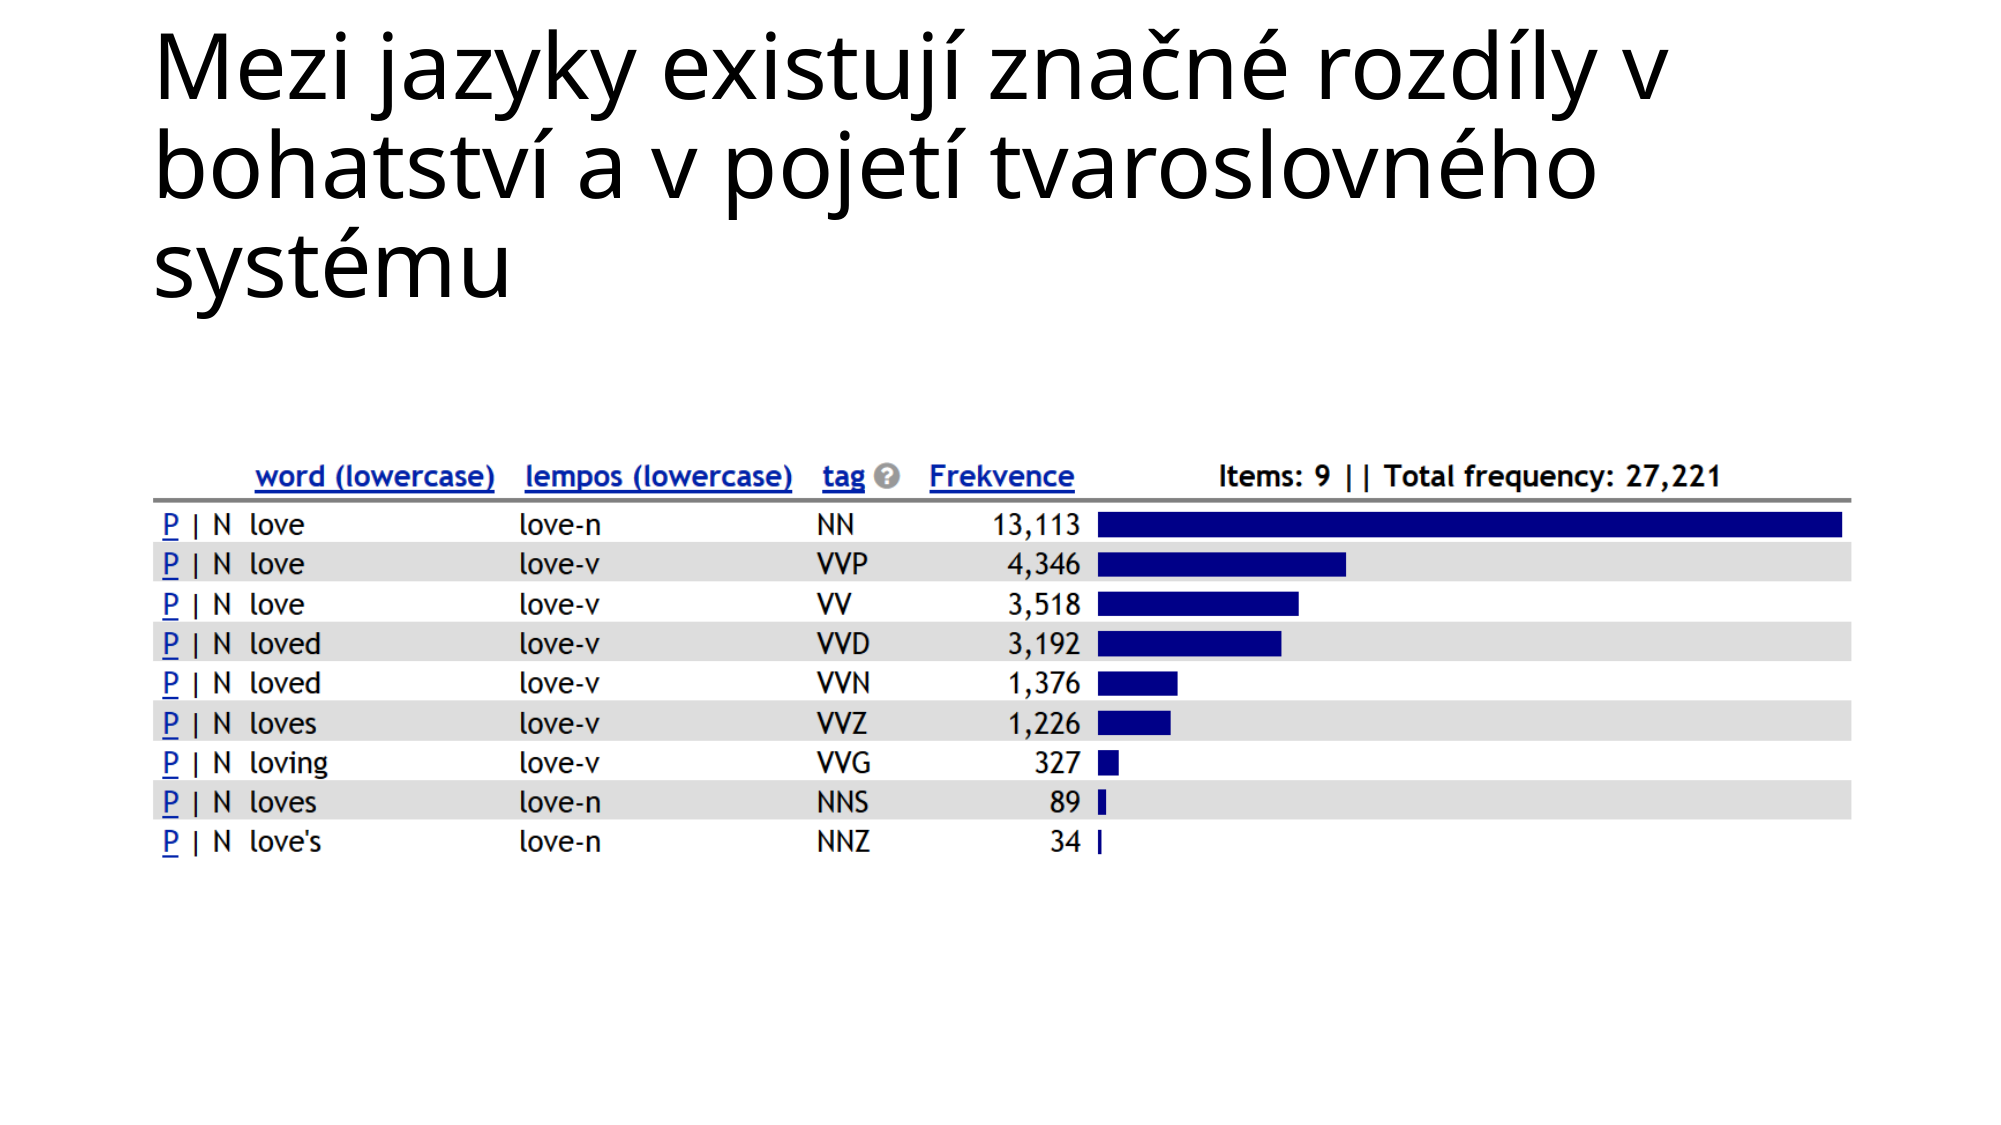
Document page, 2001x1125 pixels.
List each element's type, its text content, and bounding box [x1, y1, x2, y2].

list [137, 453, 1863, 860]
title Mezi jazyky existují značné rozdíly v bohatství a v pojetí tvaroslovného systému [137, 59, 1863, 278]
